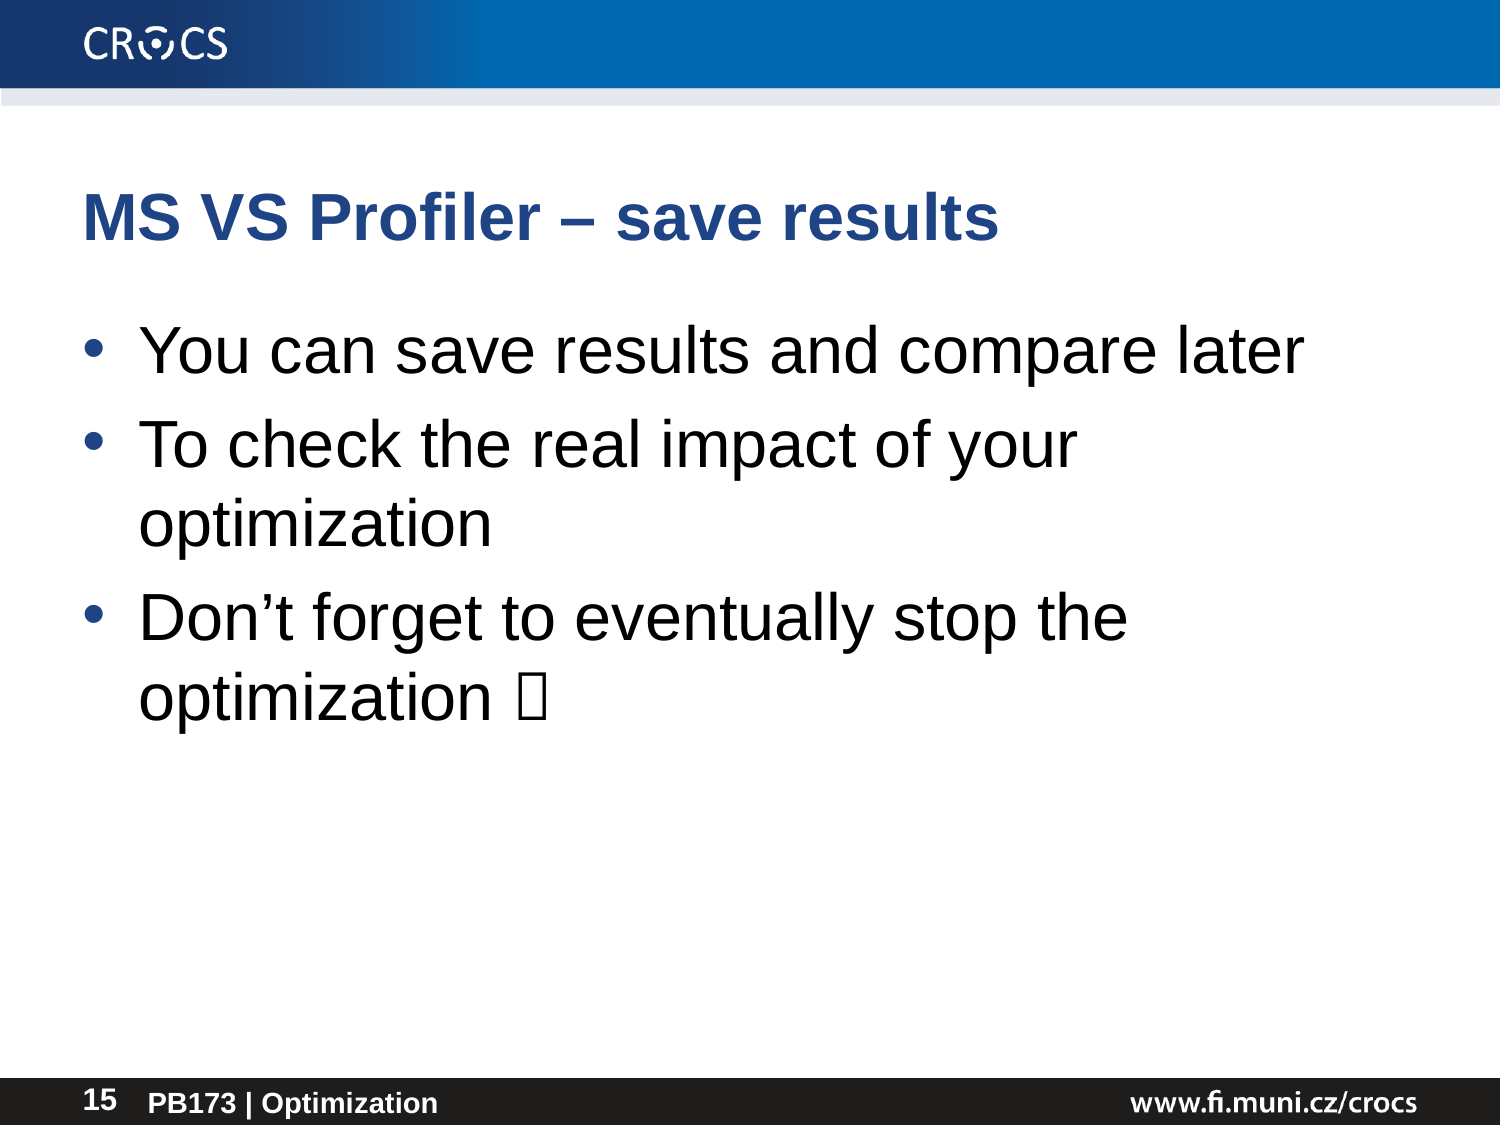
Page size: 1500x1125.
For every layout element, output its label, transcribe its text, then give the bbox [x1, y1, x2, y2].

footer PB173 | Optimization [148, 1078, 623, 1125]
list You can save results and compare later To check the real impact of your optimization Don’t forget to eventually stop the optimization  [82, 306, 1433, 988]
title MS VS Profiler – save results [82, 148, 1433, 280]
picture [0, 0, 1500, 1125]
slide_number 15 [82, 1078, 148, 1125]
